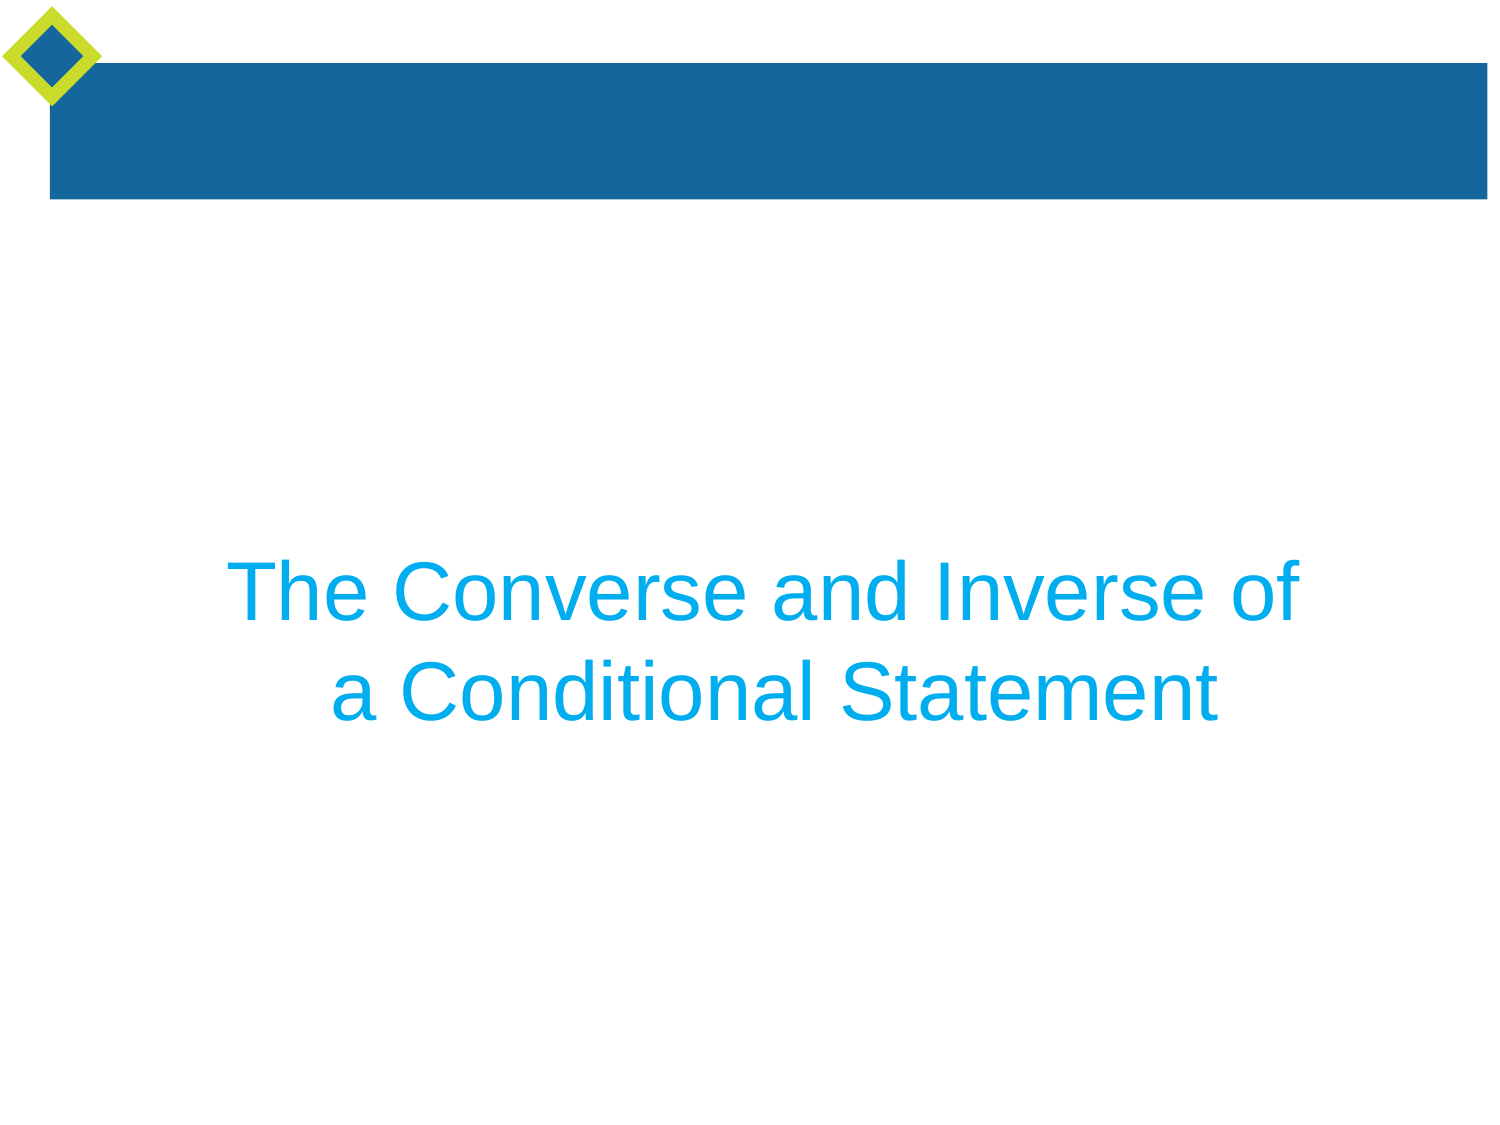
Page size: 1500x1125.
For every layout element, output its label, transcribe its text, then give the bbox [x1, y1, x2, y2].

text_box The Converse and Inverse of a Conditional Statement [226, 537, 1324, 738]
